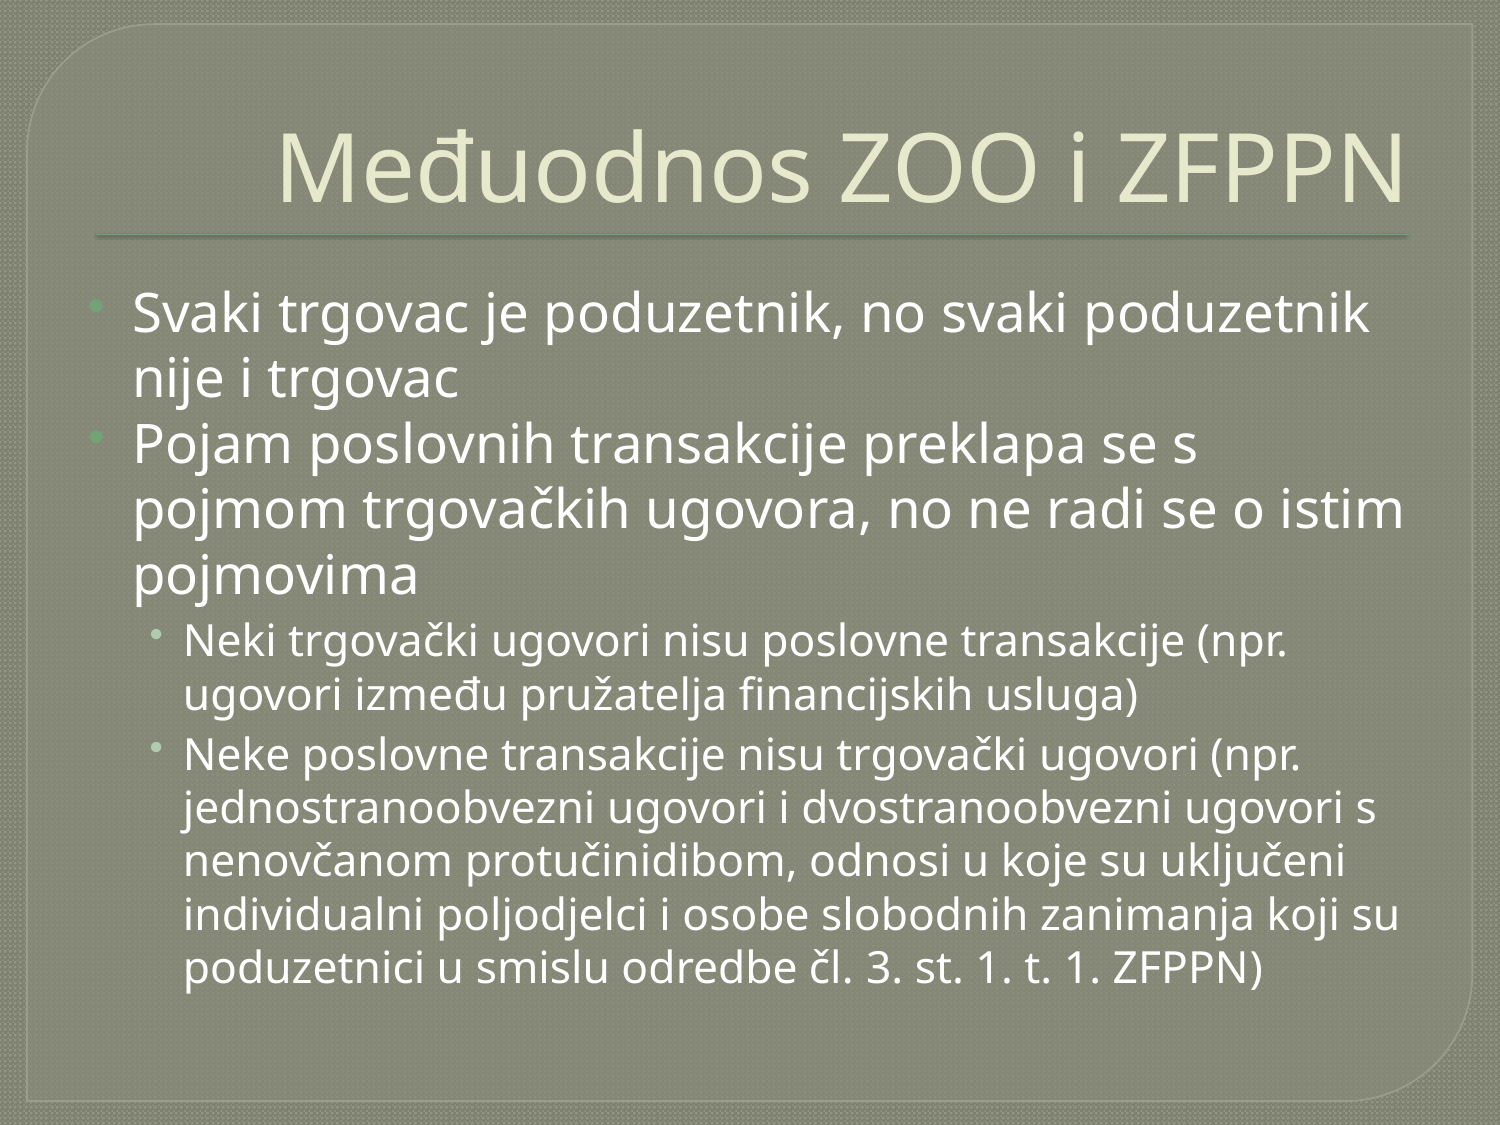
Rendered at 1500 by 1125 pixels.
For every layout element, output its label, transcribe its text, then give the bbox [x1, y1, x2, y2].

title Međuodnos ZOO i ZFPPN [75, 41, 1425, 230]
list Svaki trgovac je poduzetnik, no svaki poduzetnik nije i trgovac Pojam poslovnih transakcije preklapa se s pojmom trgovačkih ugovora, no ne radi se o istim pojmovima Neki trgovački ugovori nisu poslovne transakcije (npr. ugovori između pružatelja financijskih usluga) Neke poslovne transakcije nisu trgovački ugovori (npr. jednostranoobvezni ugovori i dvostranoobvezni ugovori s nenovčanom protučinidibom, odnosi u koje su uključeni individualni poljodjelci i osobe slobodnih zanimanja koji su poduzetnici u smislu odredbe čl. 3. st. 1. t. 1. ZFPPN) [75, 270, 1425, 1013]
